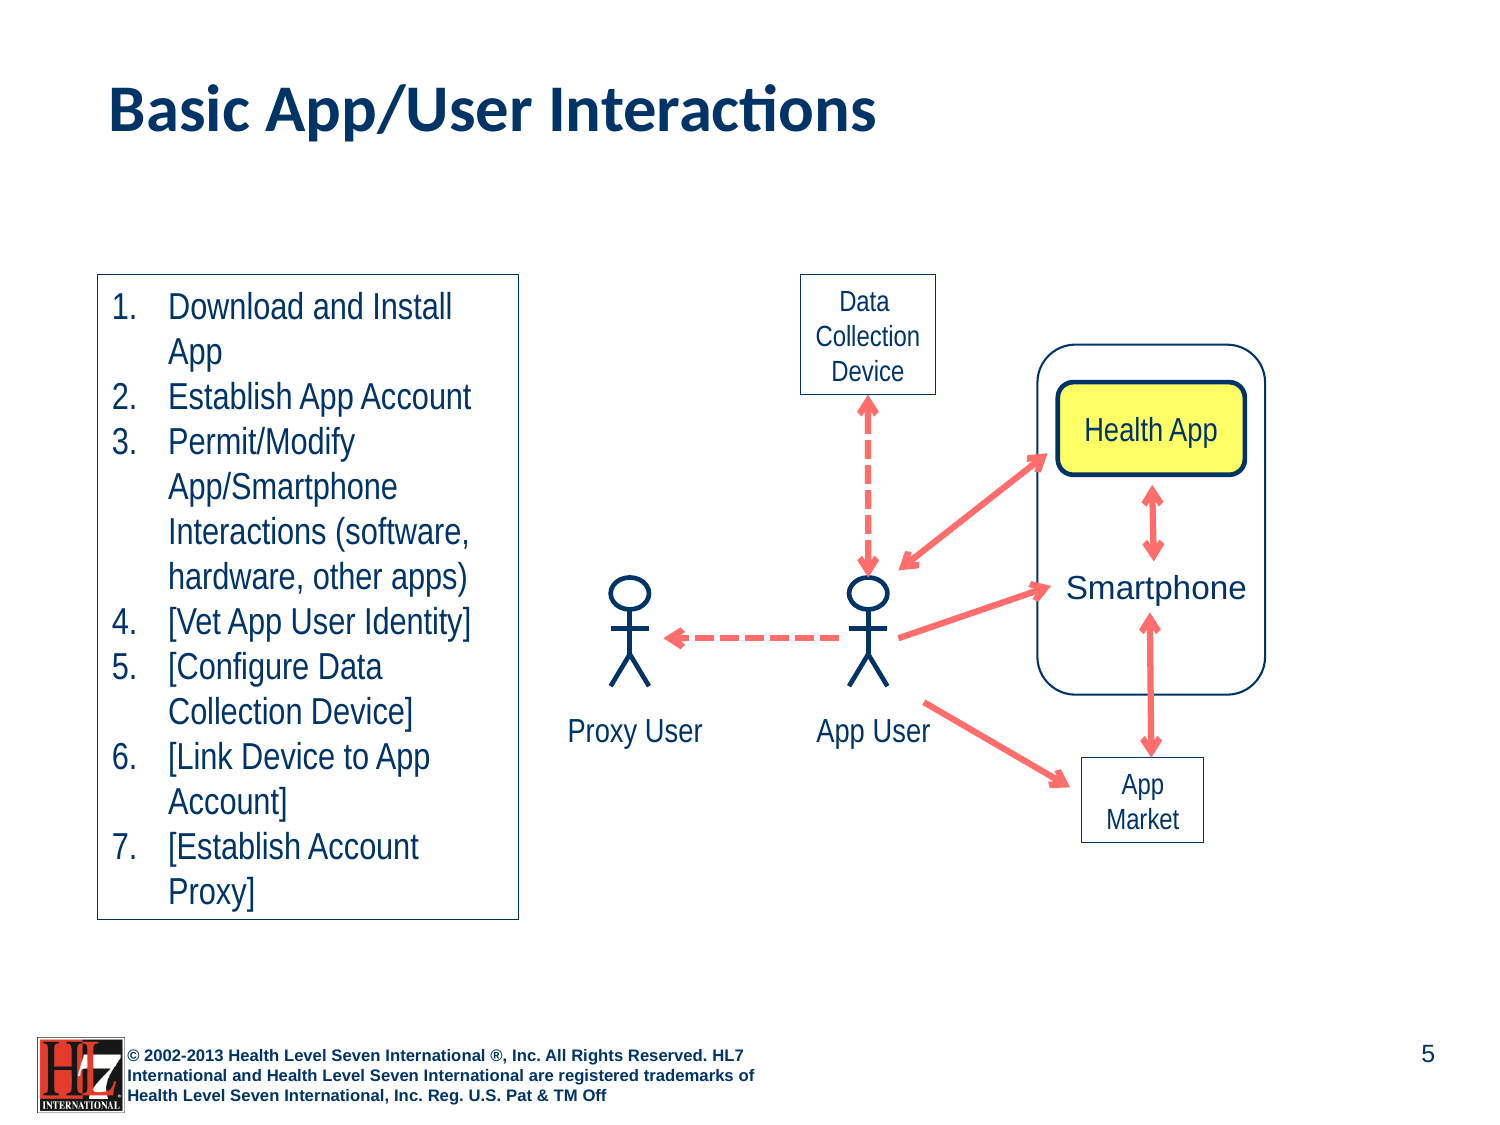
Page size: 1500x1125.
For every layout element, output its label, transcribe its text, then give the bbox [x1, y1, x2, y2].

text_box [800, 577, 947, 758]
picture [37, 1037, 125, 1113]
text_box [1037, 344, 1266, 695]
text_box Download and Install App Establish App Account Permit/Modify App/Smartphone Interactions (software, hardware, other apps) [Vet App User Identity] [Configure Data Collection Device] [Link Device to App Account] [Establish Account Proxy] [97, 274, 519, 920]
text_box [551, 577, 719, 758]
text_box Basic App/User Interactions [93, 57, 1344, 193]
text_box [923, 701, 1071, 788]
text_box Smartphone [1270, 558, 1275, 614]
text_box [898, 452, 1048, 571]
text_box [1077, 757, 1226, 897]
text_box Data Collection Device [800, 274, 936, 395]
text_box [898, 586, 1052, 639]
